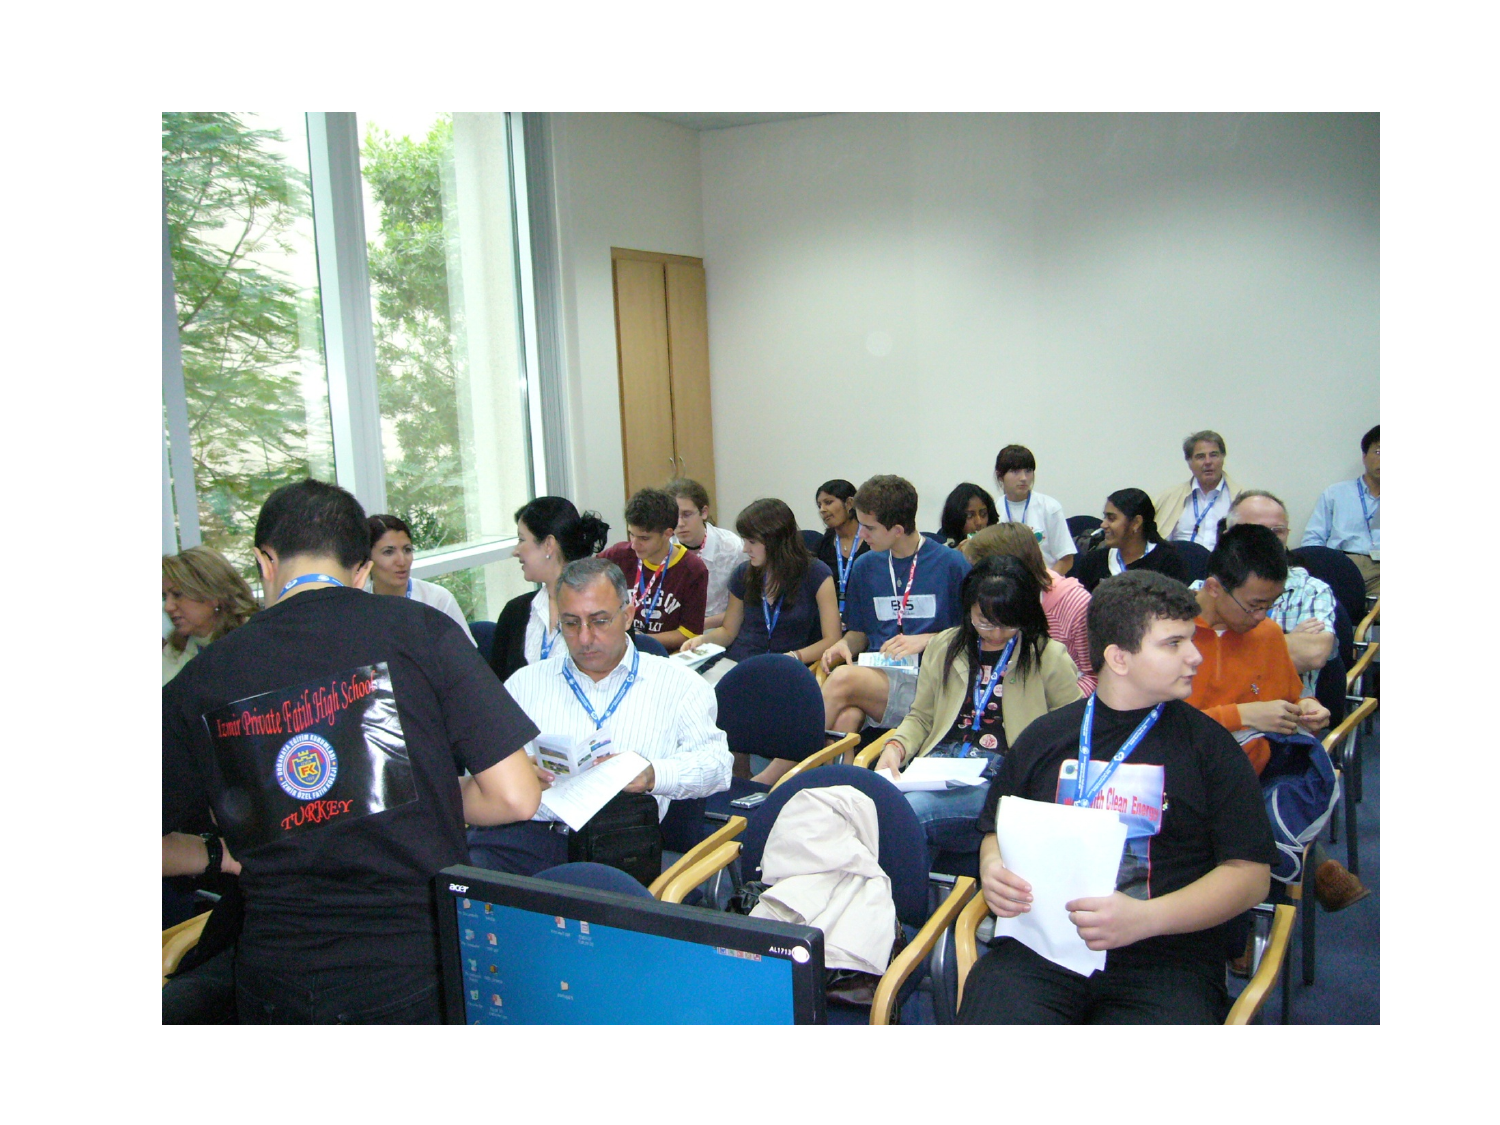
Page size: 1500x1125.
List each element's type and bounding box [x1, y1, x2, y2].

list [162, 112, 1380, 1026]
